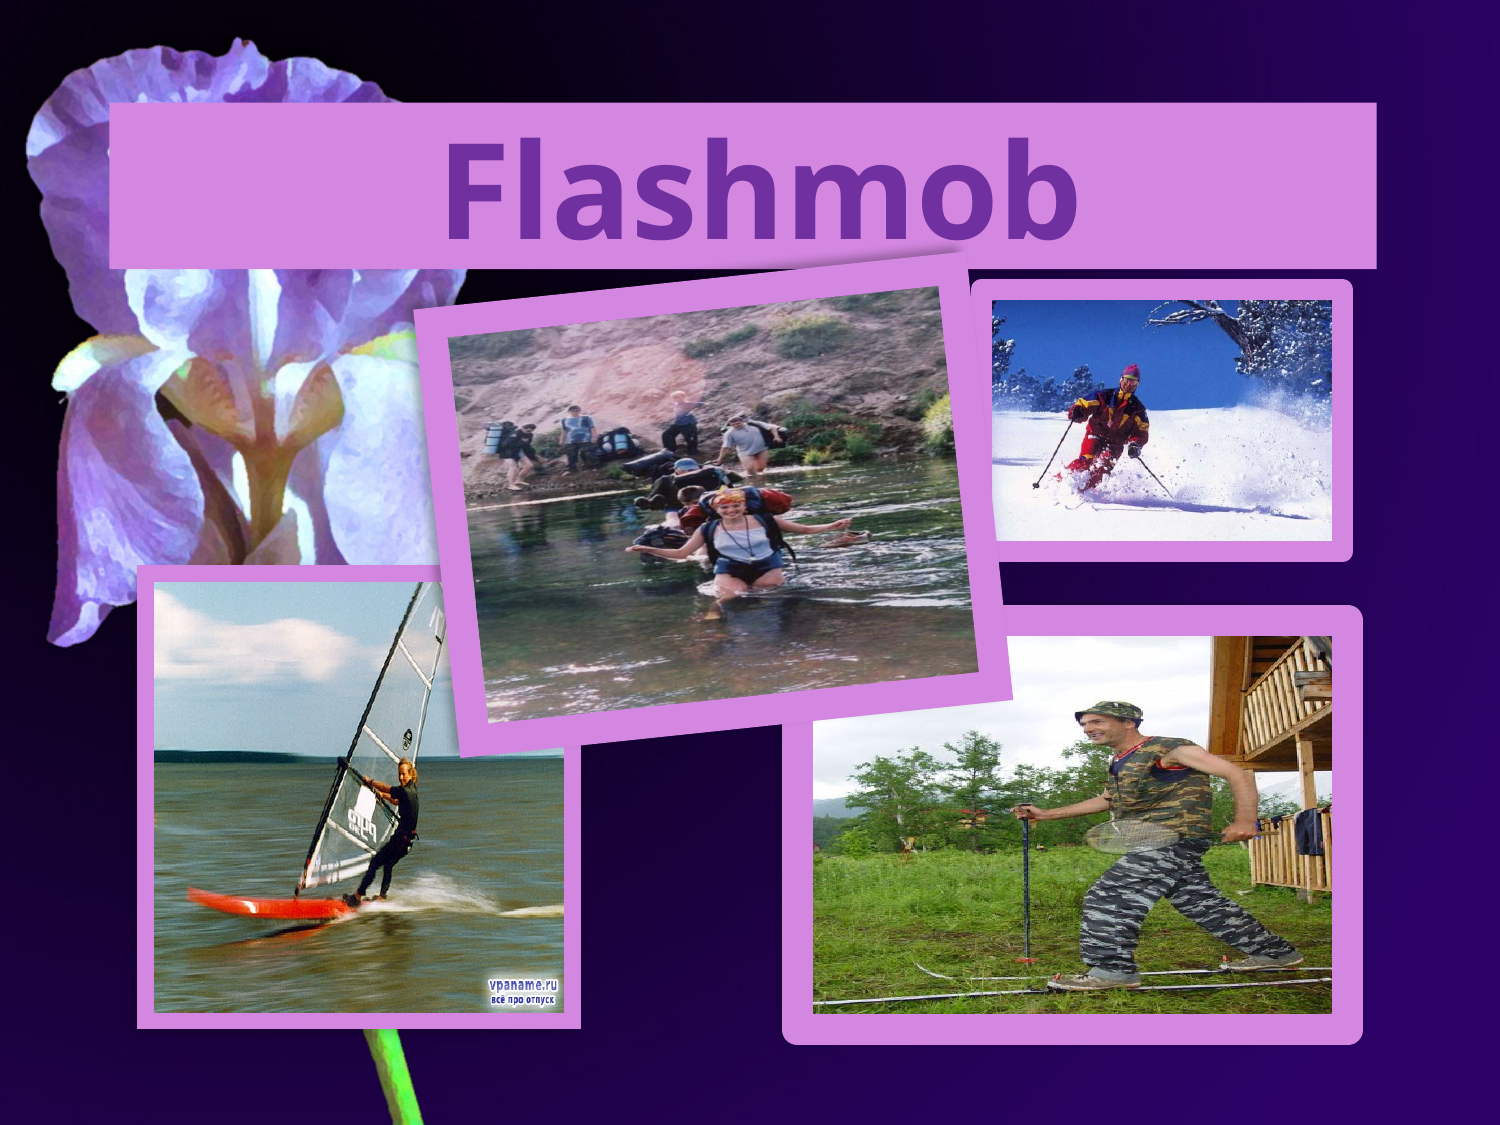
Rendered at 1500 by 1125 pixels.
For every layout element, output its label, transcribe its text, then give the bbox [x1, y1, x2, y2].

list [991, 299, 1333, 542]
title Flashmob [109, 102, 1377, 270]
picture [0, 0, 1500, 1125]
